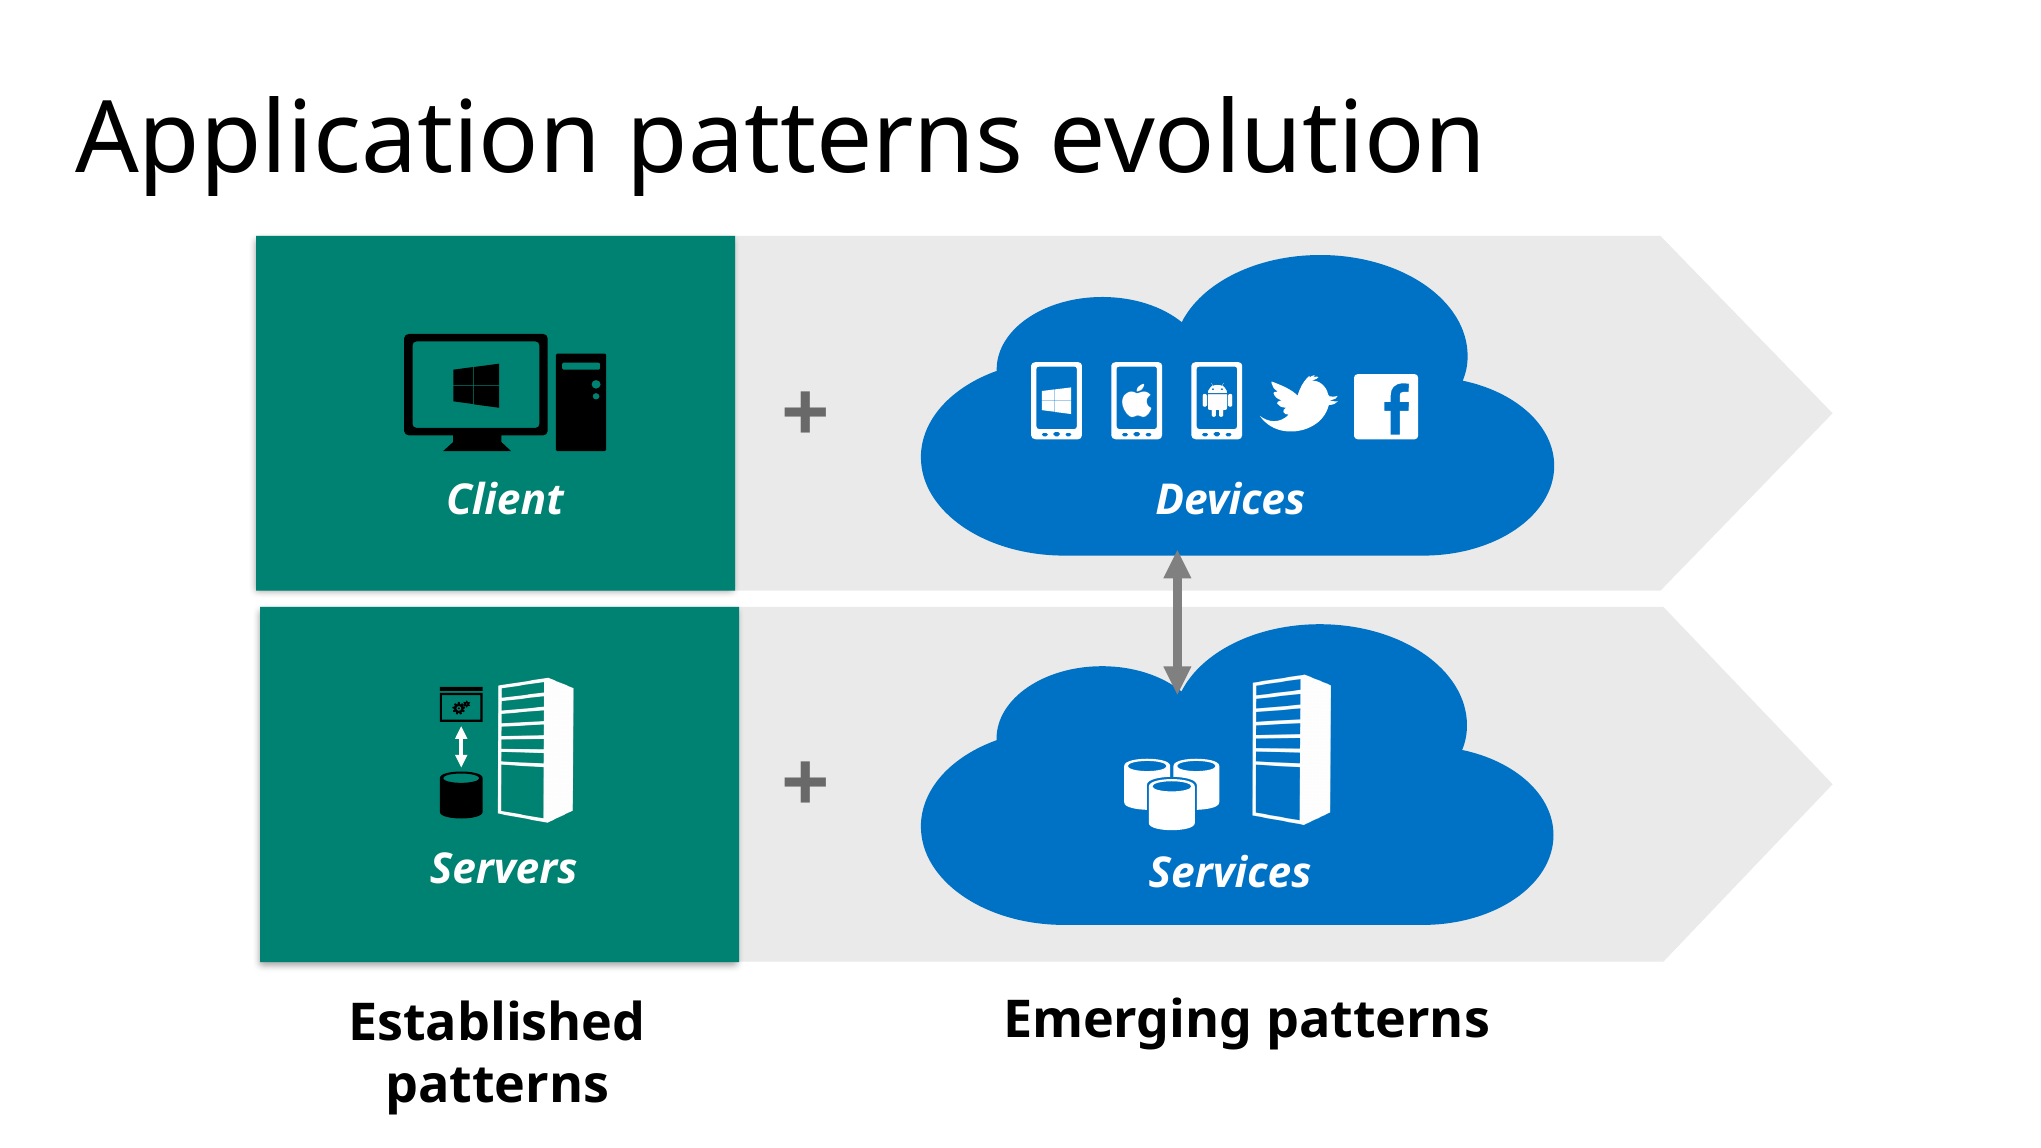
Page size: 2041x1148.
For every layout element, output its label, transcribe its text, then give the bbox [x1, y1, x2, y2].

title Application patterns evolution [45, 48, 1996, 199]
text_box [233, 235, 762, 1063]
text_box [762, 235, 1833, 1057]
